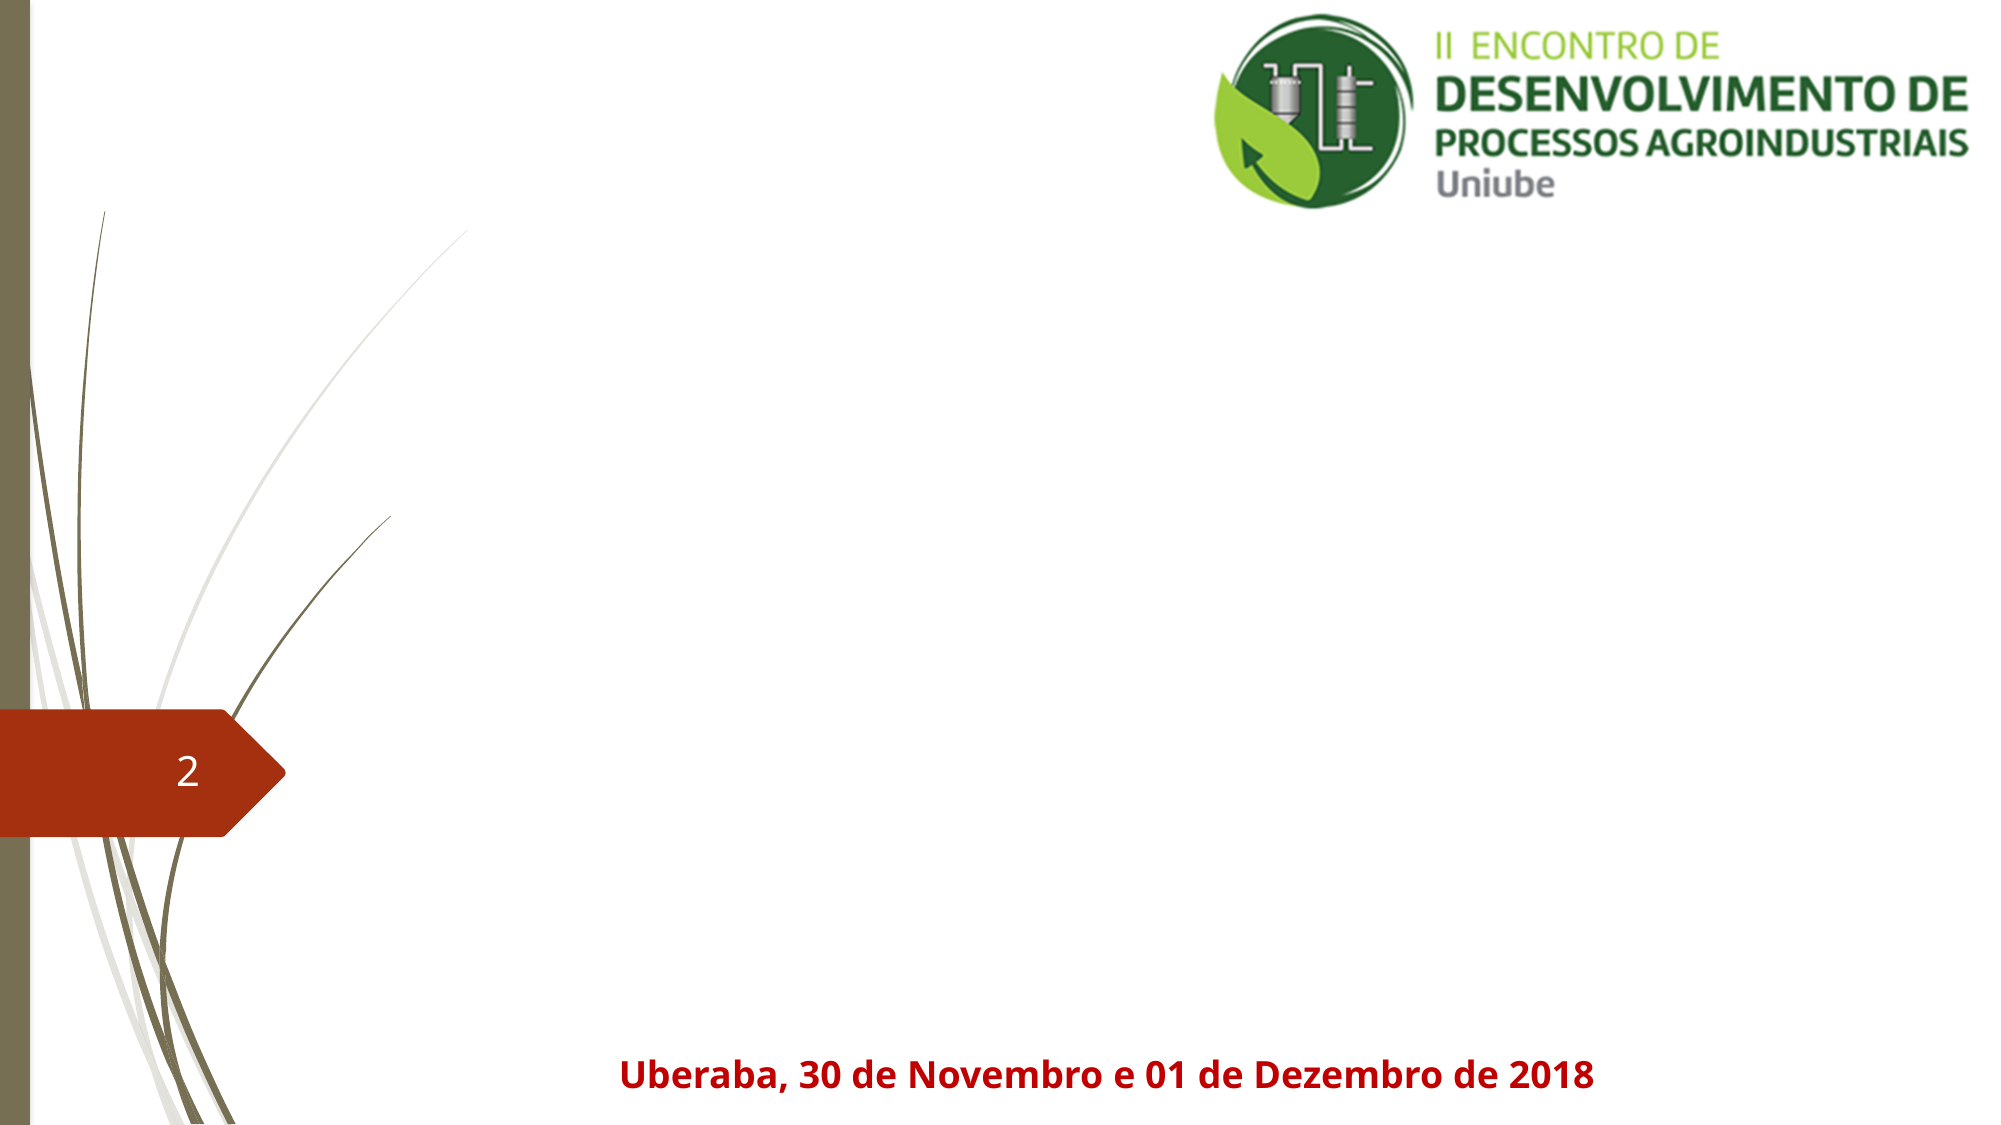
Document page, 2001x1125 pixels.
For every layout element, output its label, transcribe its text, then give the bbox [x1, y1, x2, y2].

slide_number 2 [87, 743, 216, 803]
footer Uberaba, 30 de Novembro e 01 de Dezembro de 2018 [482, 1043, 1733, 1103]
picture [1172, 1, 2000, 218]
